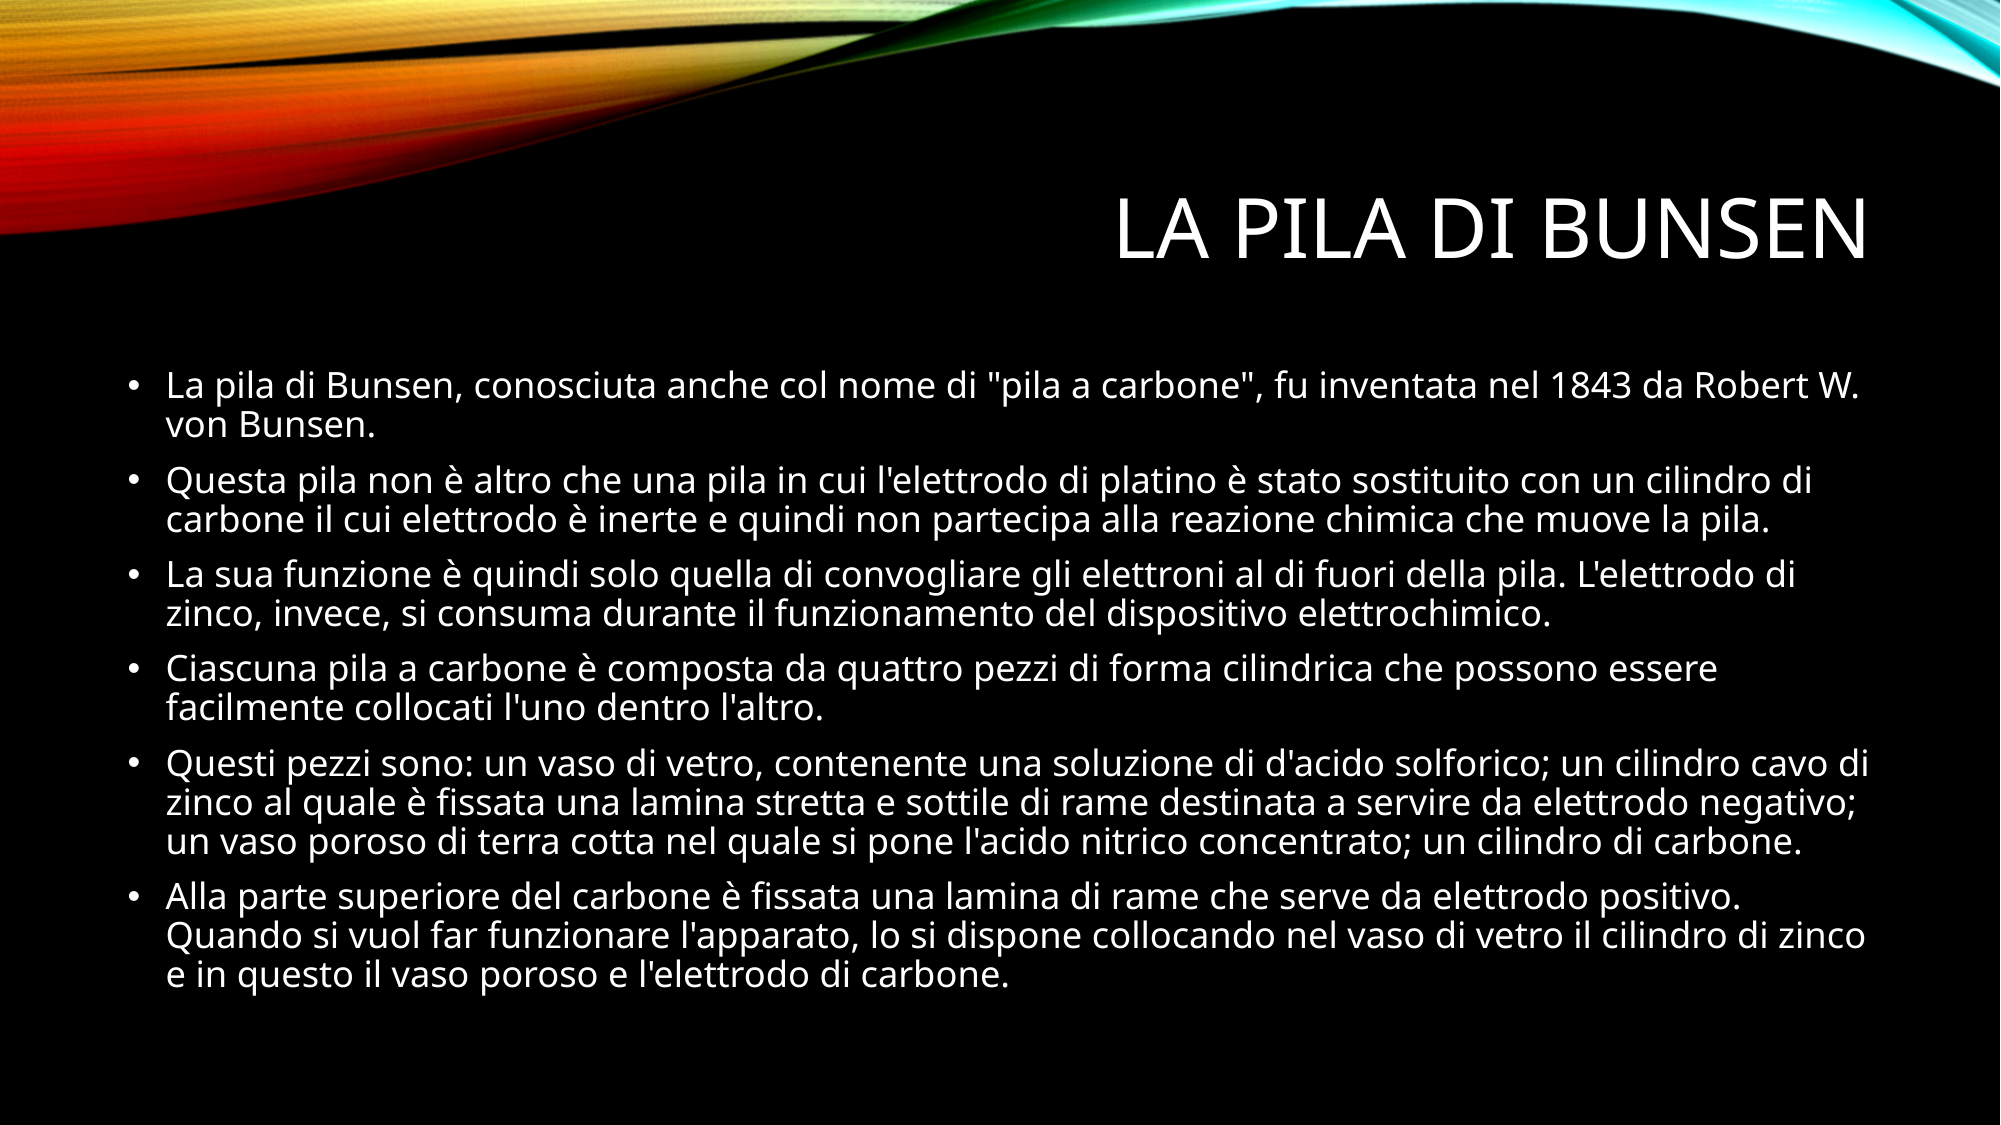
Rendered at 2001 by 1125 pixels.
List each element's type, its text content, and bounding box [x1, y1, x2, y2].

title LA PILA DI BUNSEN [474, 125, 1888, 338]
list La pila di Bunsen, conosciuta anche col nome di "pila a carbone", fu inventata nel 1843 da Robert W. von Bunsen. Questa pila non è altro che una pila in cui l'elettrodo di platino è stato sostituito con un cilindro di carbone il cui elettrodo è inerte e quindi non partecipa alla reazione chimica che muove la pila. La sua funzione è quindi solo quella di convogliare gli elettroni al di fuori della pila. L'elettrodo di zinco, invece, si consuma durante il funzionamento del dispositivo elettrochimico. Ciascuna pila a carbone è composta da quattro pezzi di forma cilindrica che possono essere facilmente collocati l'uno dentro l'altro. Questi pezzi sono: un vaso di vetro, contenente una soluzione di d'acido solforico; un cilindro cavo di zinco al quale è fissata una lamina stretta e sottile di rame destinata a servire da elettrodo negativo; un vaso poroso di terra cotta nel quale si pone l'acido nitrico concentrato; un cilindro di carbone. Alla parte superiore del carbone è fissata una lamina di rame che serve da elettrodo positivo. Quando si vuol far funzionare l'apparato, lo si dispone collocando nel vaso di vetro il cilindro di zinco e in questo il vaso poroso e l'elettrodo di carbone. [112, 360, 1888, 1021]
picture [0, 0, 2000, 237]
